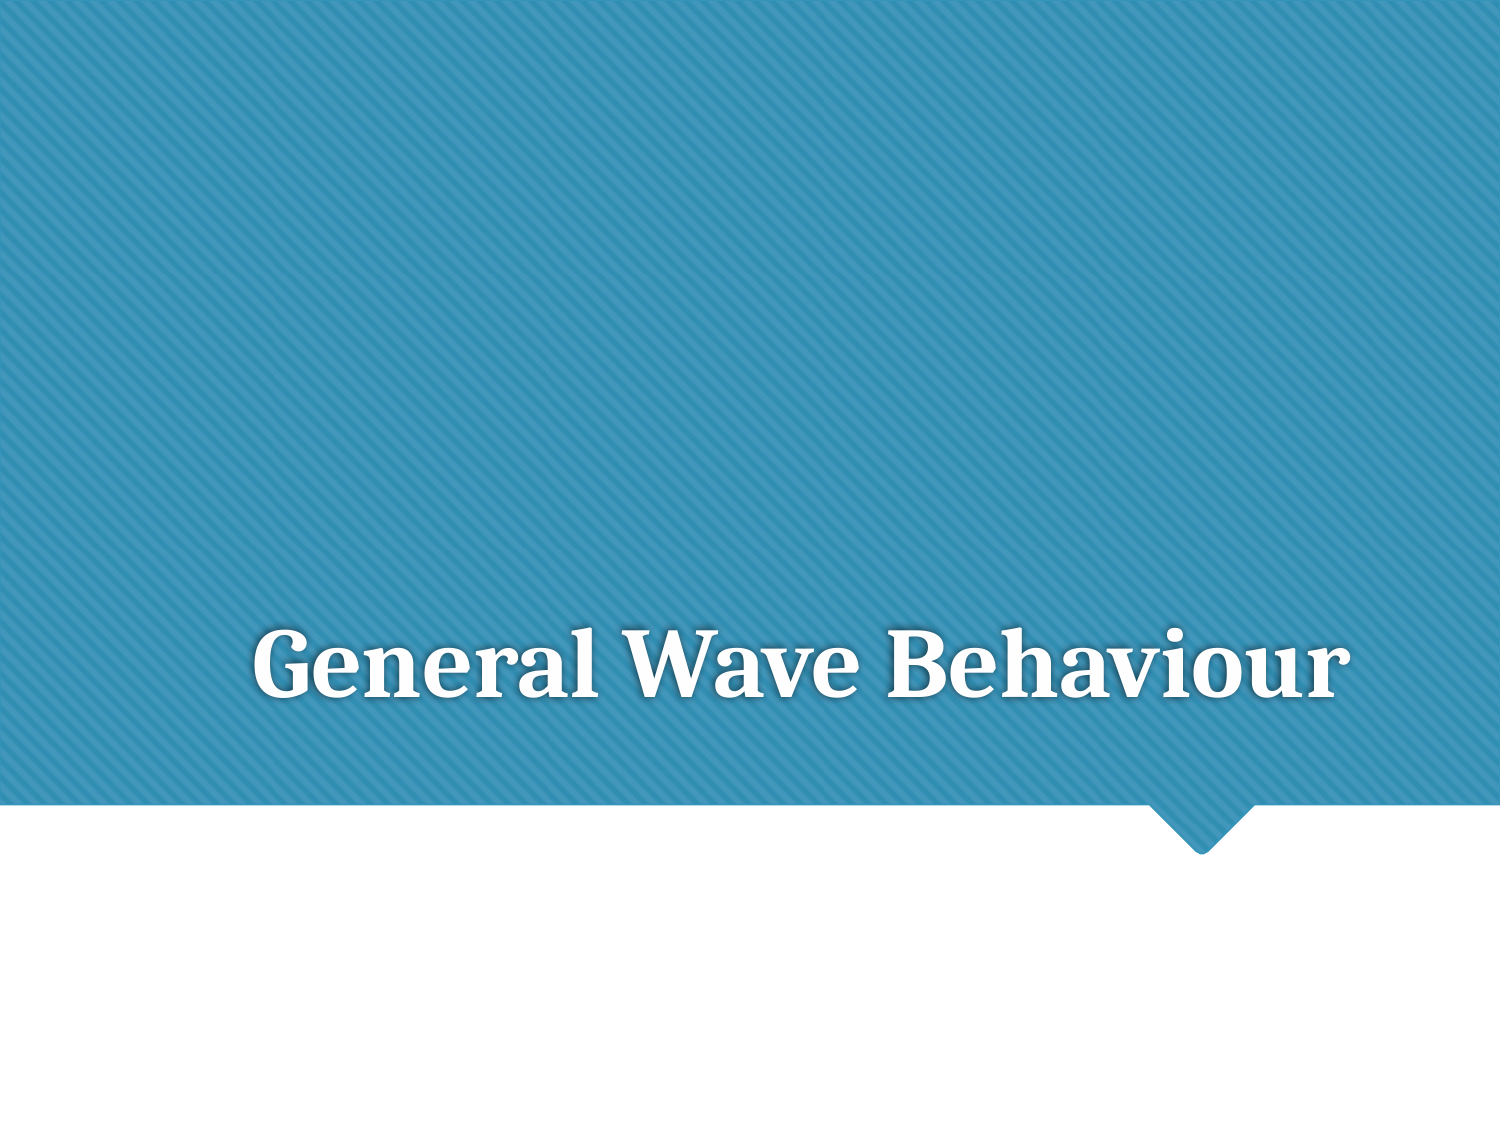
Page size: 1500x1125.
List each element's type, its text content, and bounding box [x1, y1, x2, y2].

title General Wave Behaviour [132, 484, 1367, 726]
